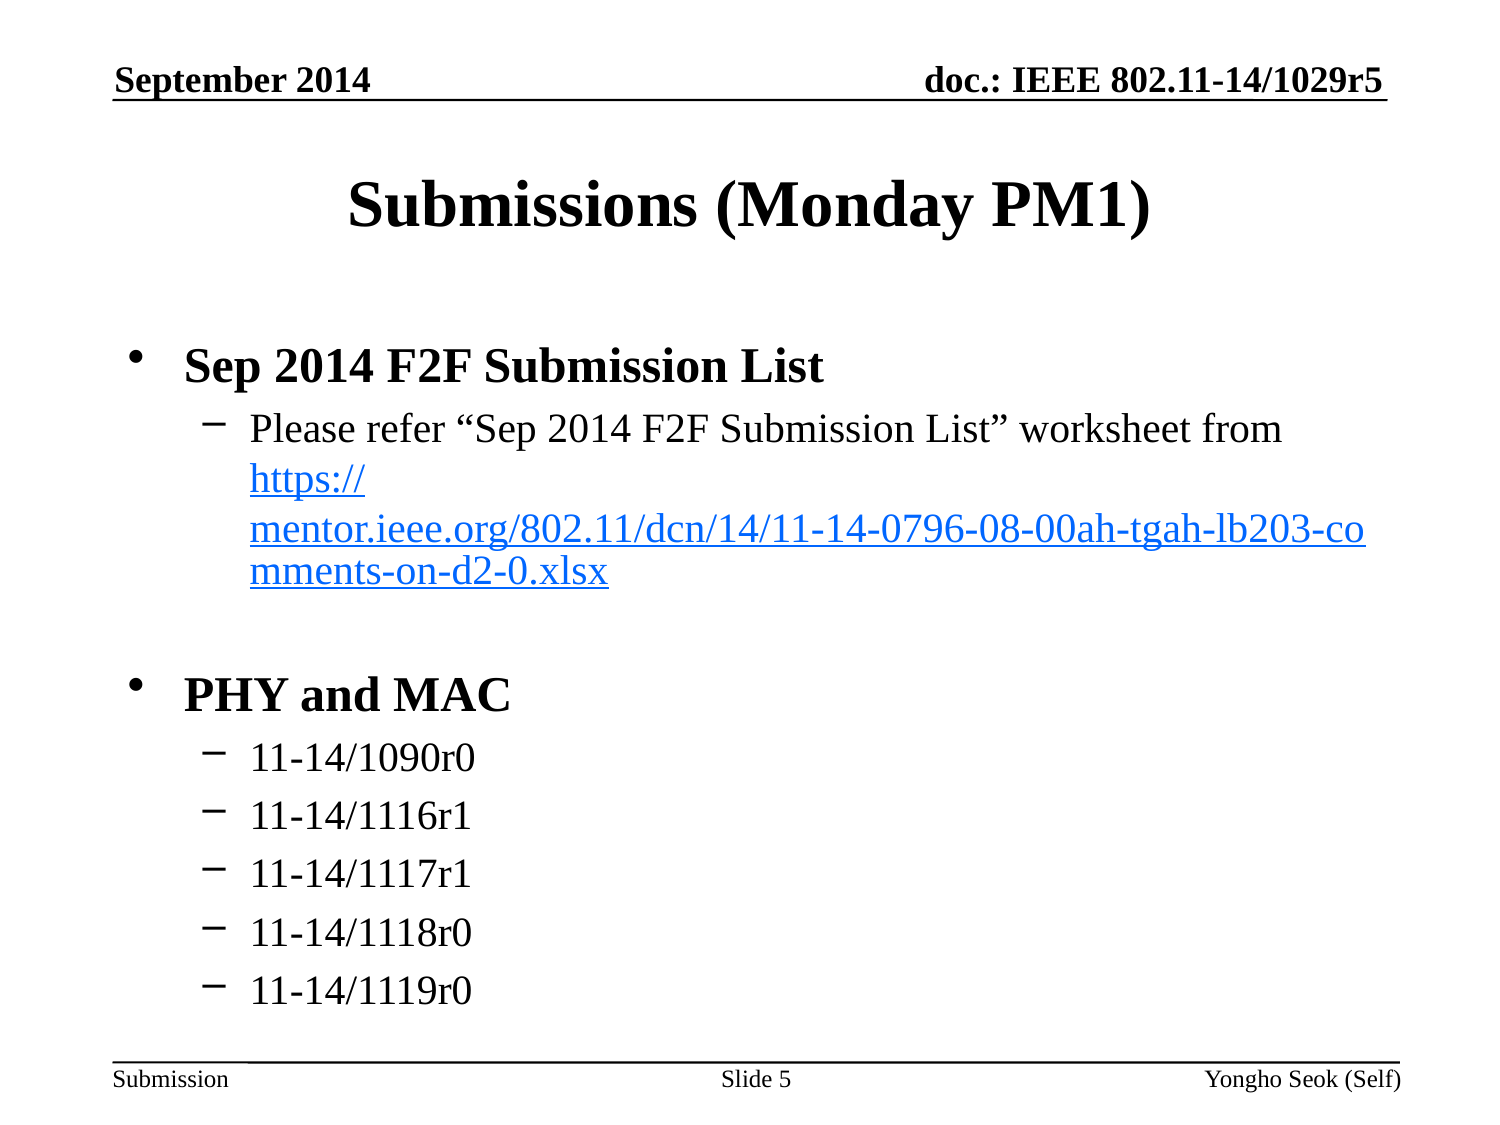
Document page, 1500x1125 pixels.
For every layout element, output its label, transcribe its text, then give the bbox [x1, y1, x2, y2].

list Sep 2014 F2F Submission List Please refer “Sep 2014 F2F Submission List” worksheet from https://mentor.ieee.org/802.11/dcn/14/11-14-0796-08-00ah-tgah-lb203-comments-on-d2-0.xlsx PHY and MAC 11-14/1090r0 11-14/1116r1 11-14/1117r1 11-14/1118r0 11-14/1119r0 [112, 324, 1388, 1001]
title Submissions (Monday PM1) [112, 112, 1388, 288]
slide_number Slide 5 [712, 1061, 800, 1093]
footer Yongho Seok (Self) [1201, 1061, 1402, 1093]
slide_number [114, 54, 374, 101]
